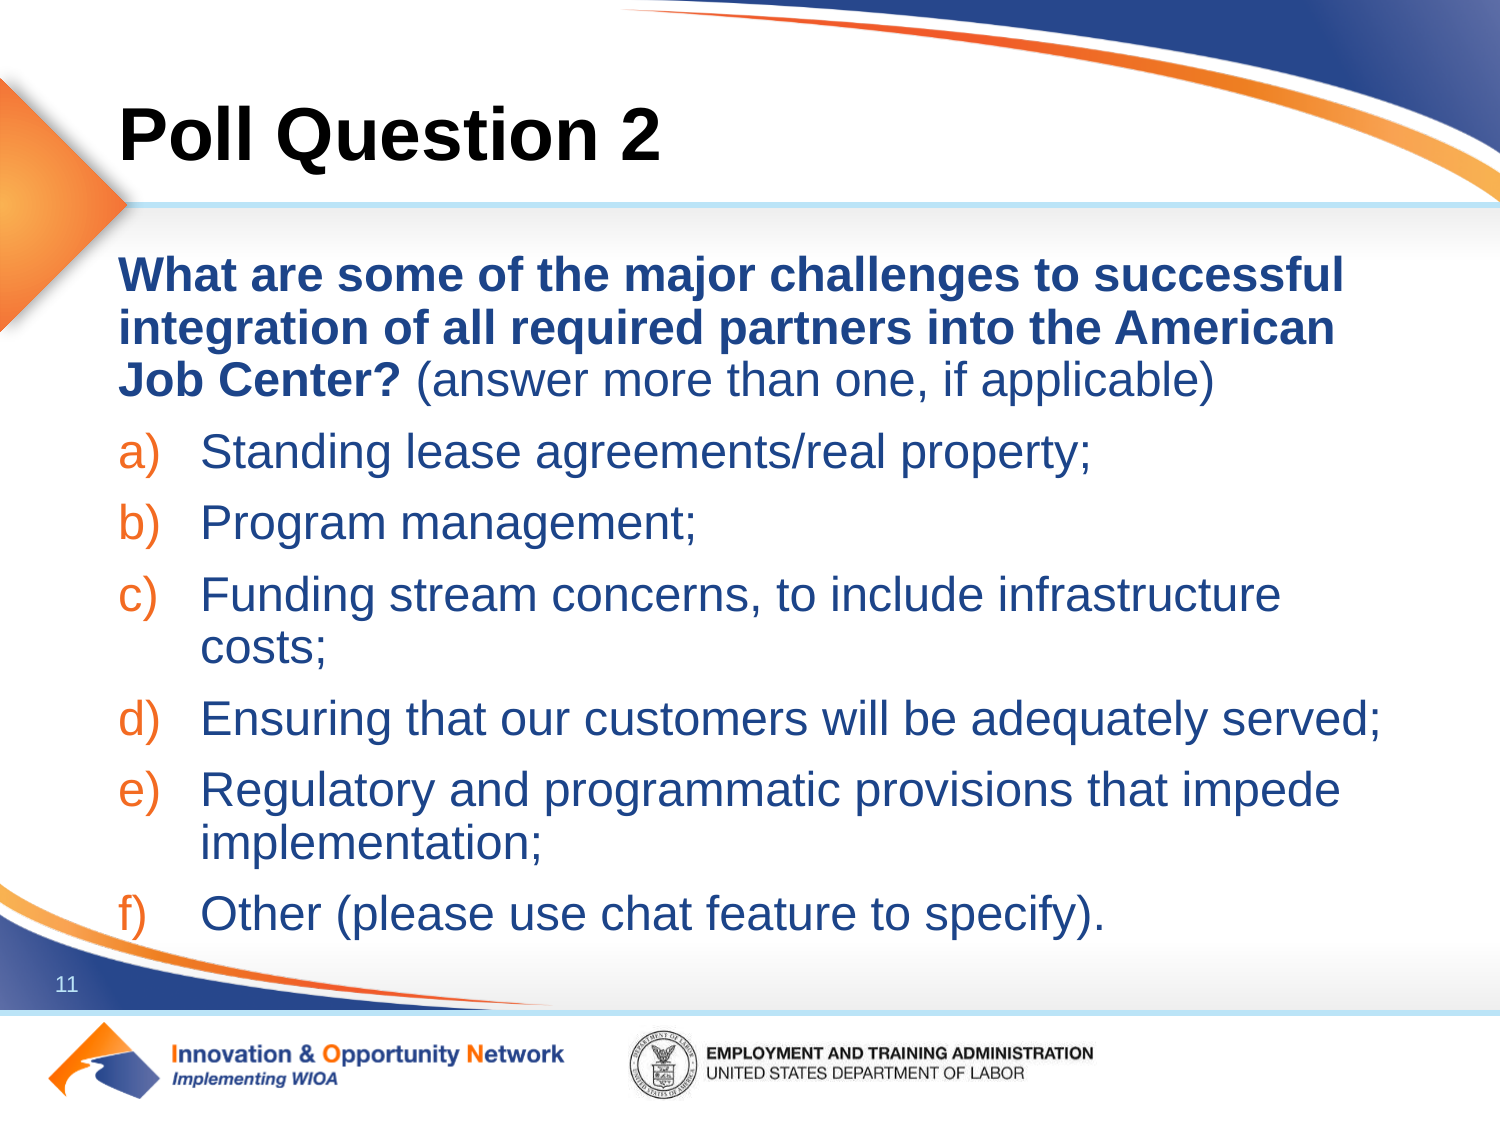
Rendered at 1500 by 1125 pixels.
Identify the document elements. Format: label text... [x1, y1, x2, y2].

picture [628, 1025, 1097, 1101]
picture [39, 1016, 576, 1107]
picture [0, 882, 573, 1010]
list What are some of the major challenges to successful integration of all required partners into the American Job Center? (answer more than one, if applicable) Standing lease agreements/real property; Program management; Funding stream concerns, to include infrastructure costs; Ensuring that our customers will be adequately served; Regulatory and programmatic provisions that impede implementation; Other (please use chat feature to specify). [103, 241, 1397, 998]
picture [589, 0, 1500, 202]
title Poll Question 2 [103, 38, 1397, 185]
